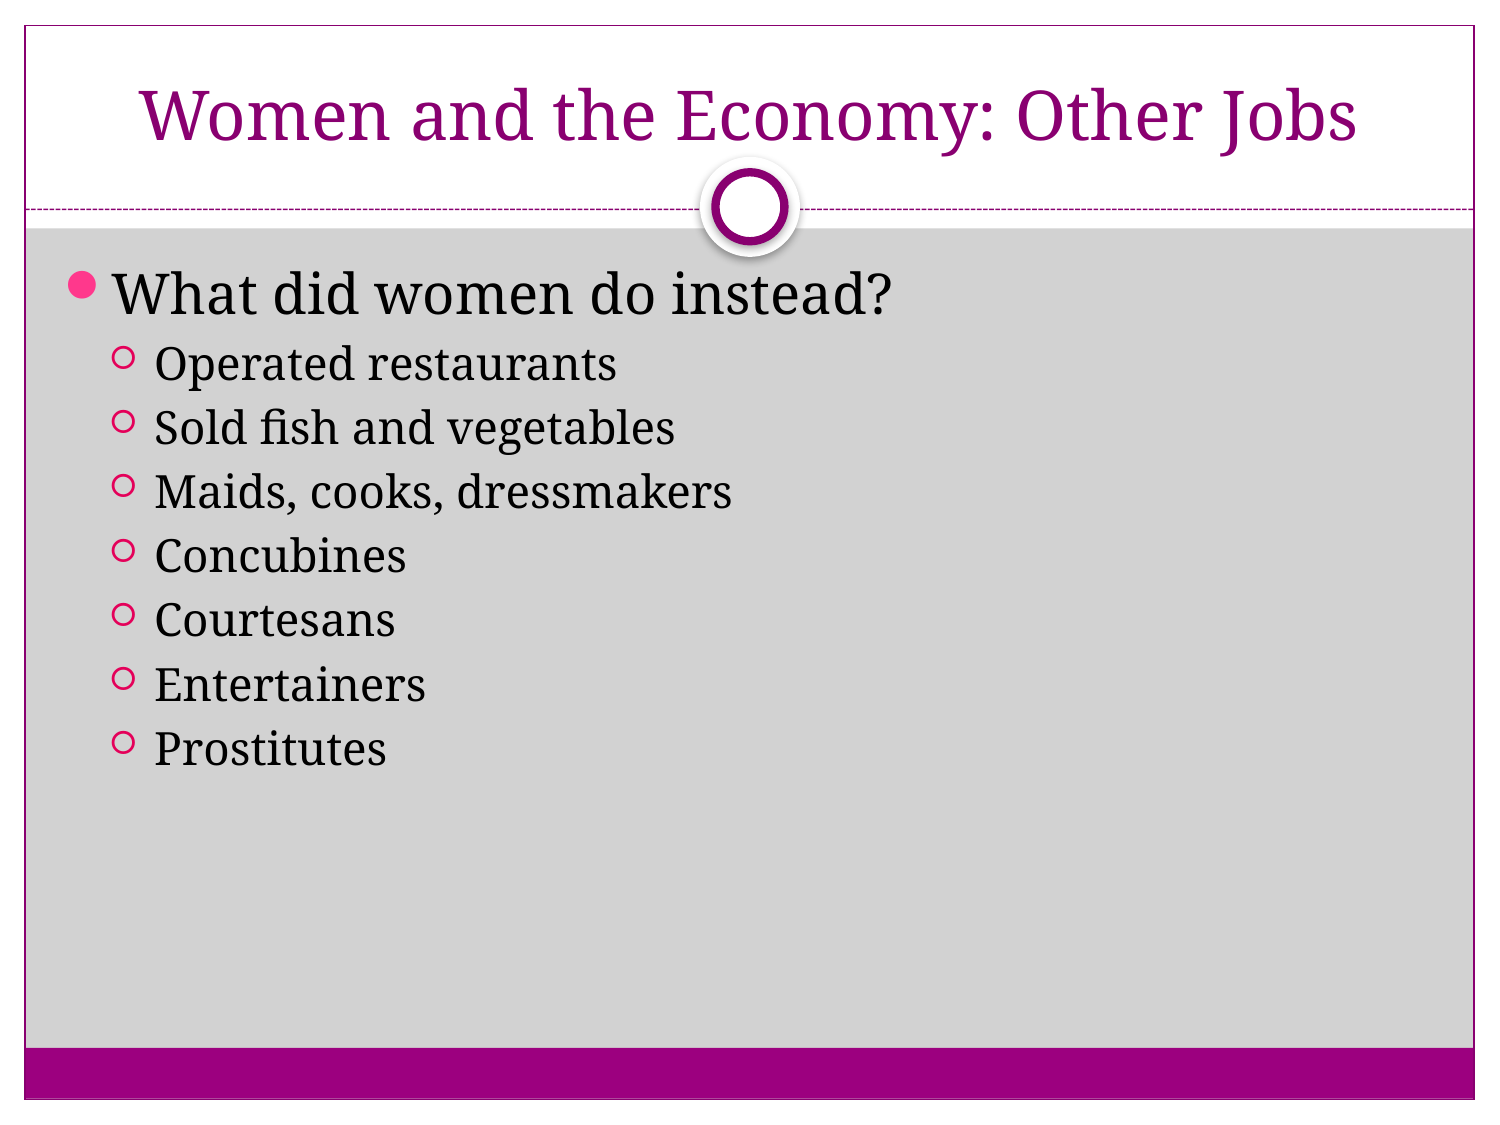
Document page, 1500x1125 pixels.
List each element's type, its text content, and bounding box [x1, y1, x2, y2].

title Women and the Economy: Other Jobs [49, 37, 1450, 162]
list What did women do instead? Operated restaurants Sold fish and vegetables Maids, cooks, dressmakers Concubines Courtesans Entertainers Prostitutes [49, 250, 1445, 1001]
